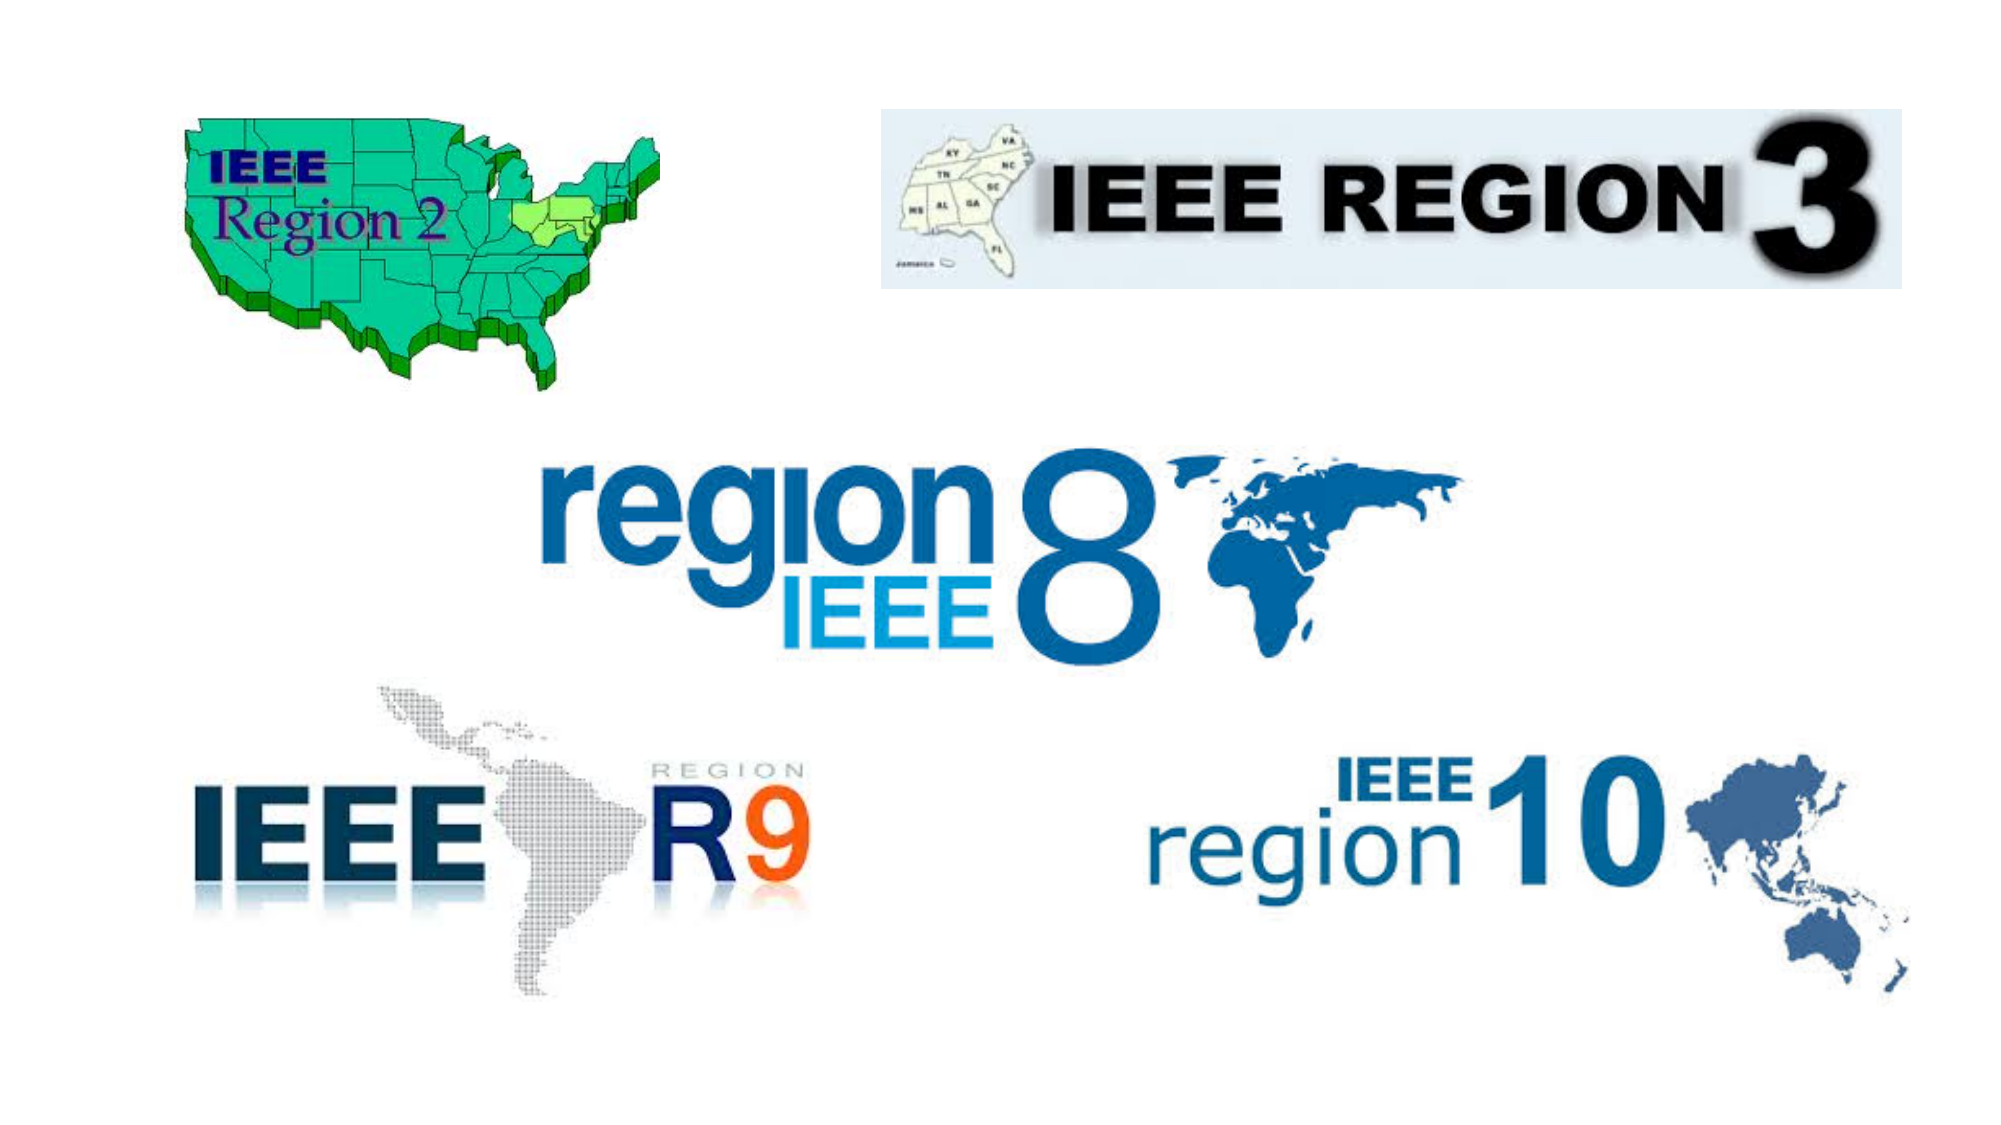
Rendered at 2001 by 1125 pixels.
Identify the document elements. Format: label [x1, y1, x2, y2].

picture [881, 109, 1902, 289]
picture [177, 445, 1473, 1003]
picture [1143, 722, 1913, 1007]
picture [177, 117, 660, 395]
